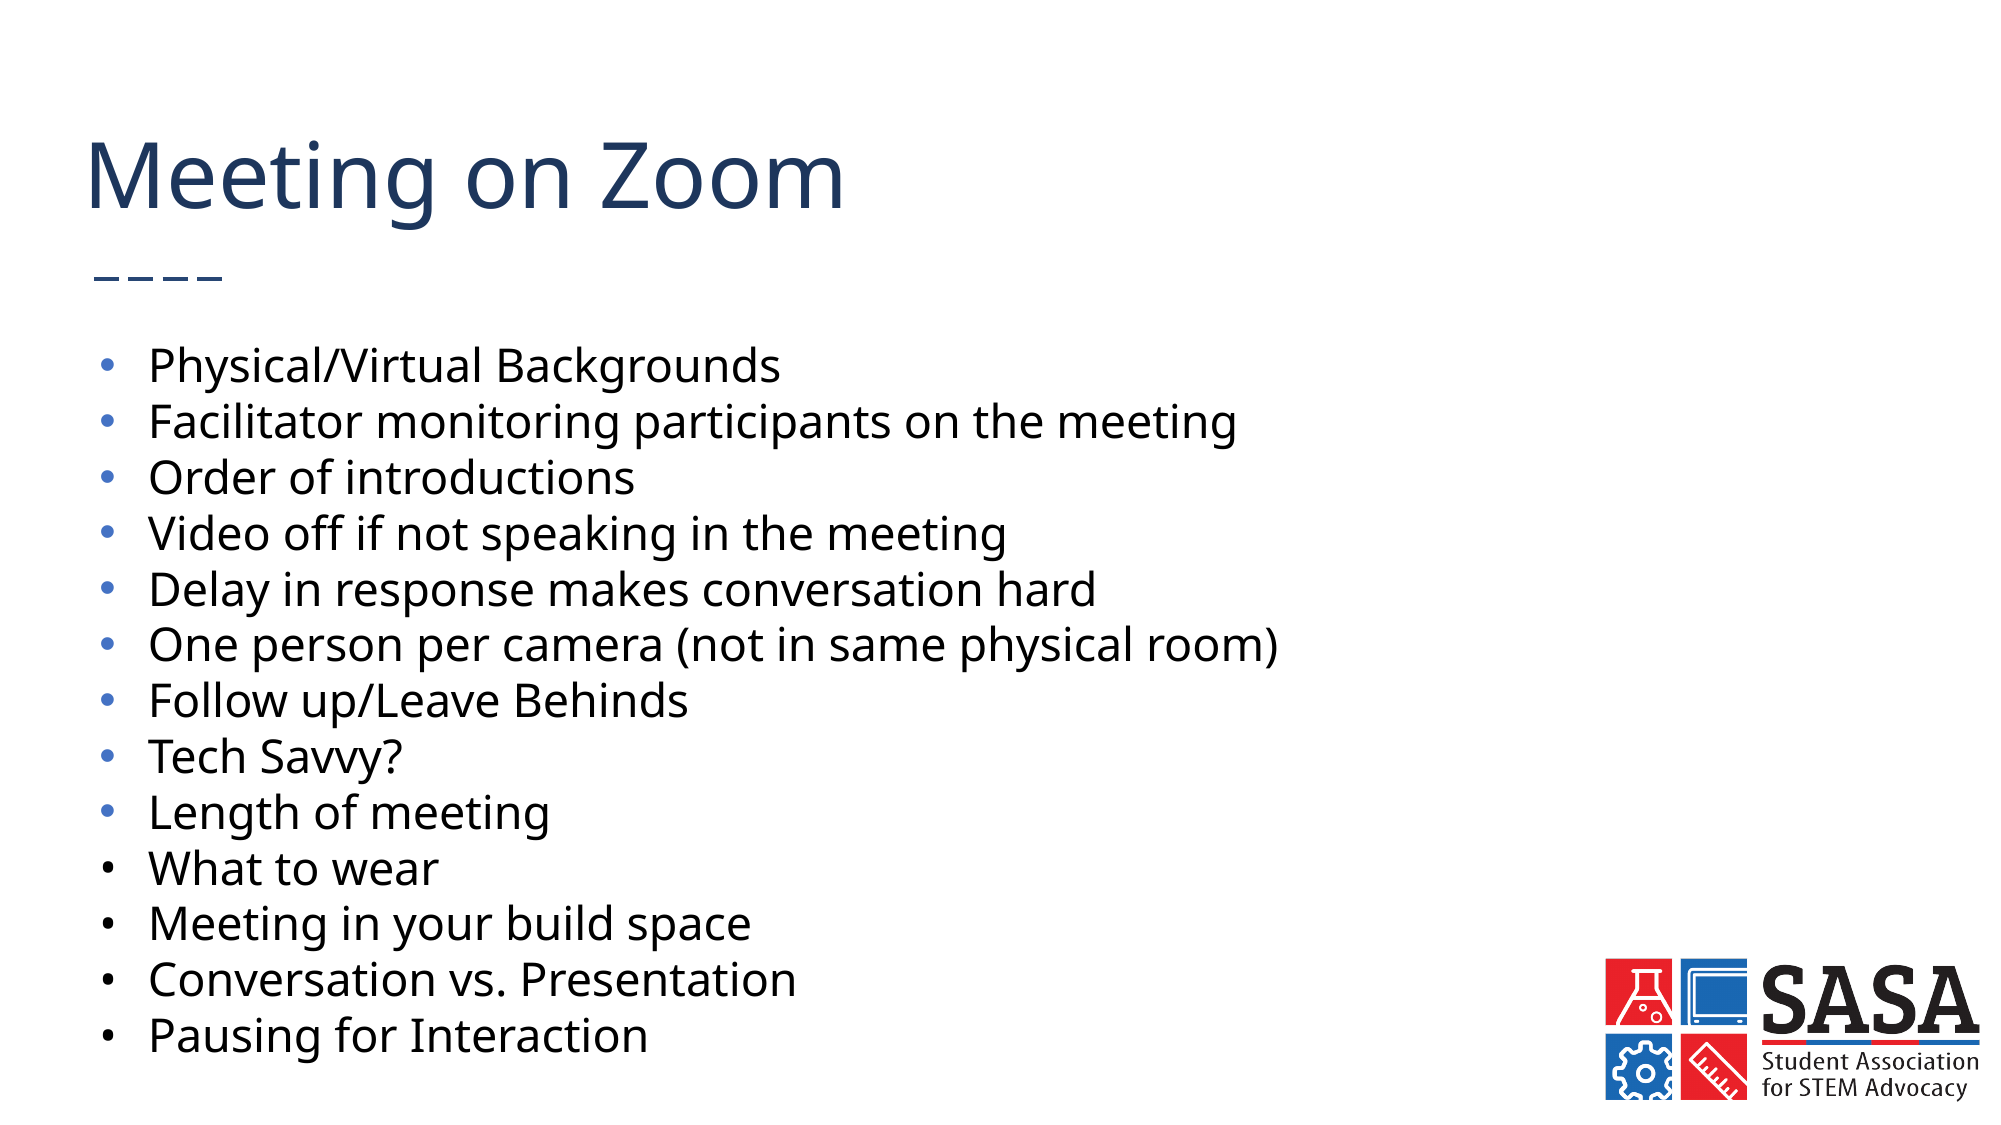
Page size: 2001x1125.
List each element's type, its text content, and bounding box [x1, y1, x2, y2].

list Physical/Virtual Backgrounds Facilitator monitoring participants on the meeting Order of introductions Video off if not speaking in the meeting Delay in response makes conversation hard One person per camera (not in same physical room) Follow up/Leave Behinds Tech Savvy? Length of meeting What to wear Meeting in your build space Conversation vs. Presentation Pausing for Interaction [68, 321, 1932, 1083]
title Meeting on Zoom [68, 81, 1932, 242]
text_box [1593, 956, 1600, 1090]
picture [1600, 951, 1986, 1108]
